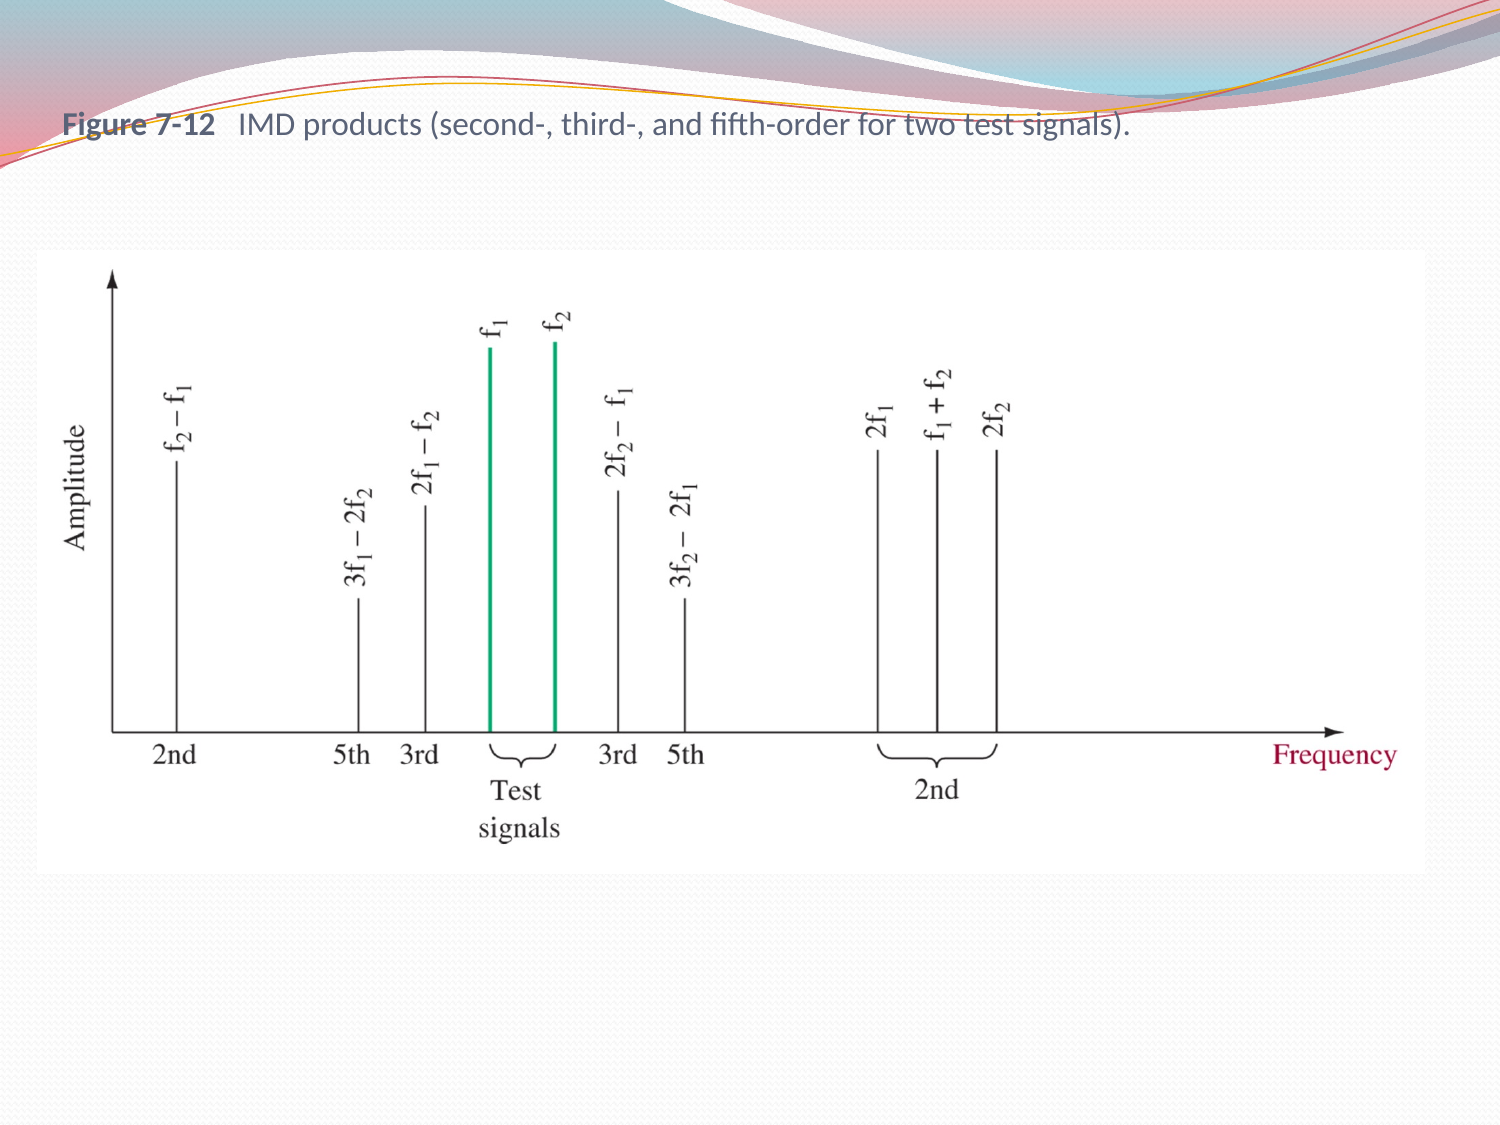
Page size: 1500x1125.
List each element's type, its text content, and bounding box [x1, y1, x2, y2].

picture [37, 250, 1425, 874]
title Figure 7-12 IMD products (second-, third-, and fifth-order for two test signals). [62, 87, 1425, 142]
